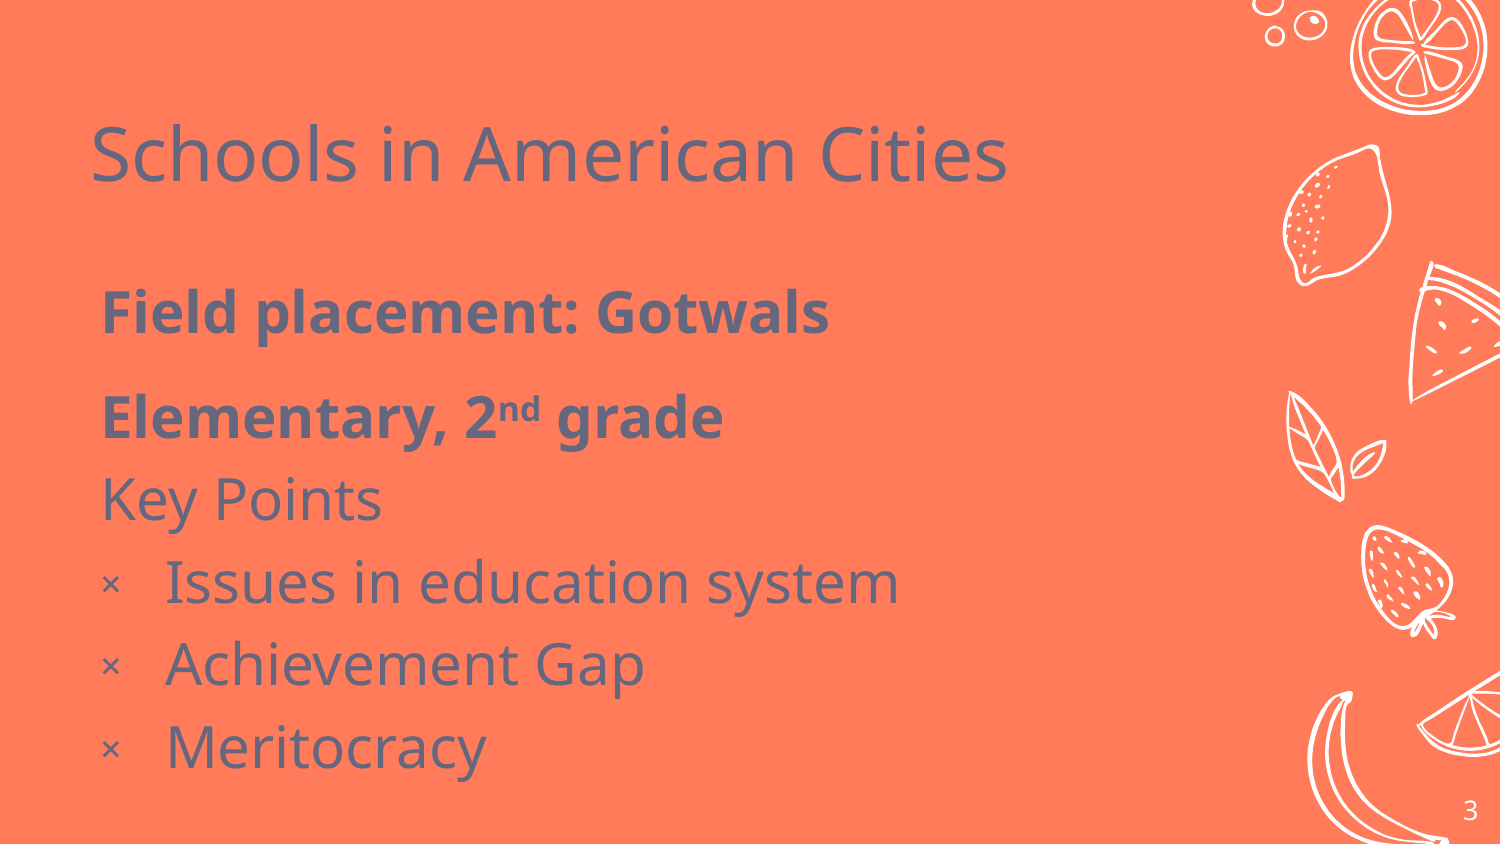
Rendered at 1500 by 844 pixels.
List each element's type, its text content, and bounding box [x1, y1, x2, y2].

text_box Schools in American Cities [74, 71, 1057, 212]
slide_number 3 [1403, 779, 1494, 844]
text_box Field placement: Gotwals Elementary, 2nd grade Key Points Issues in education system Achievement Gap Meritocracy [74, 225, 1057, 746]
